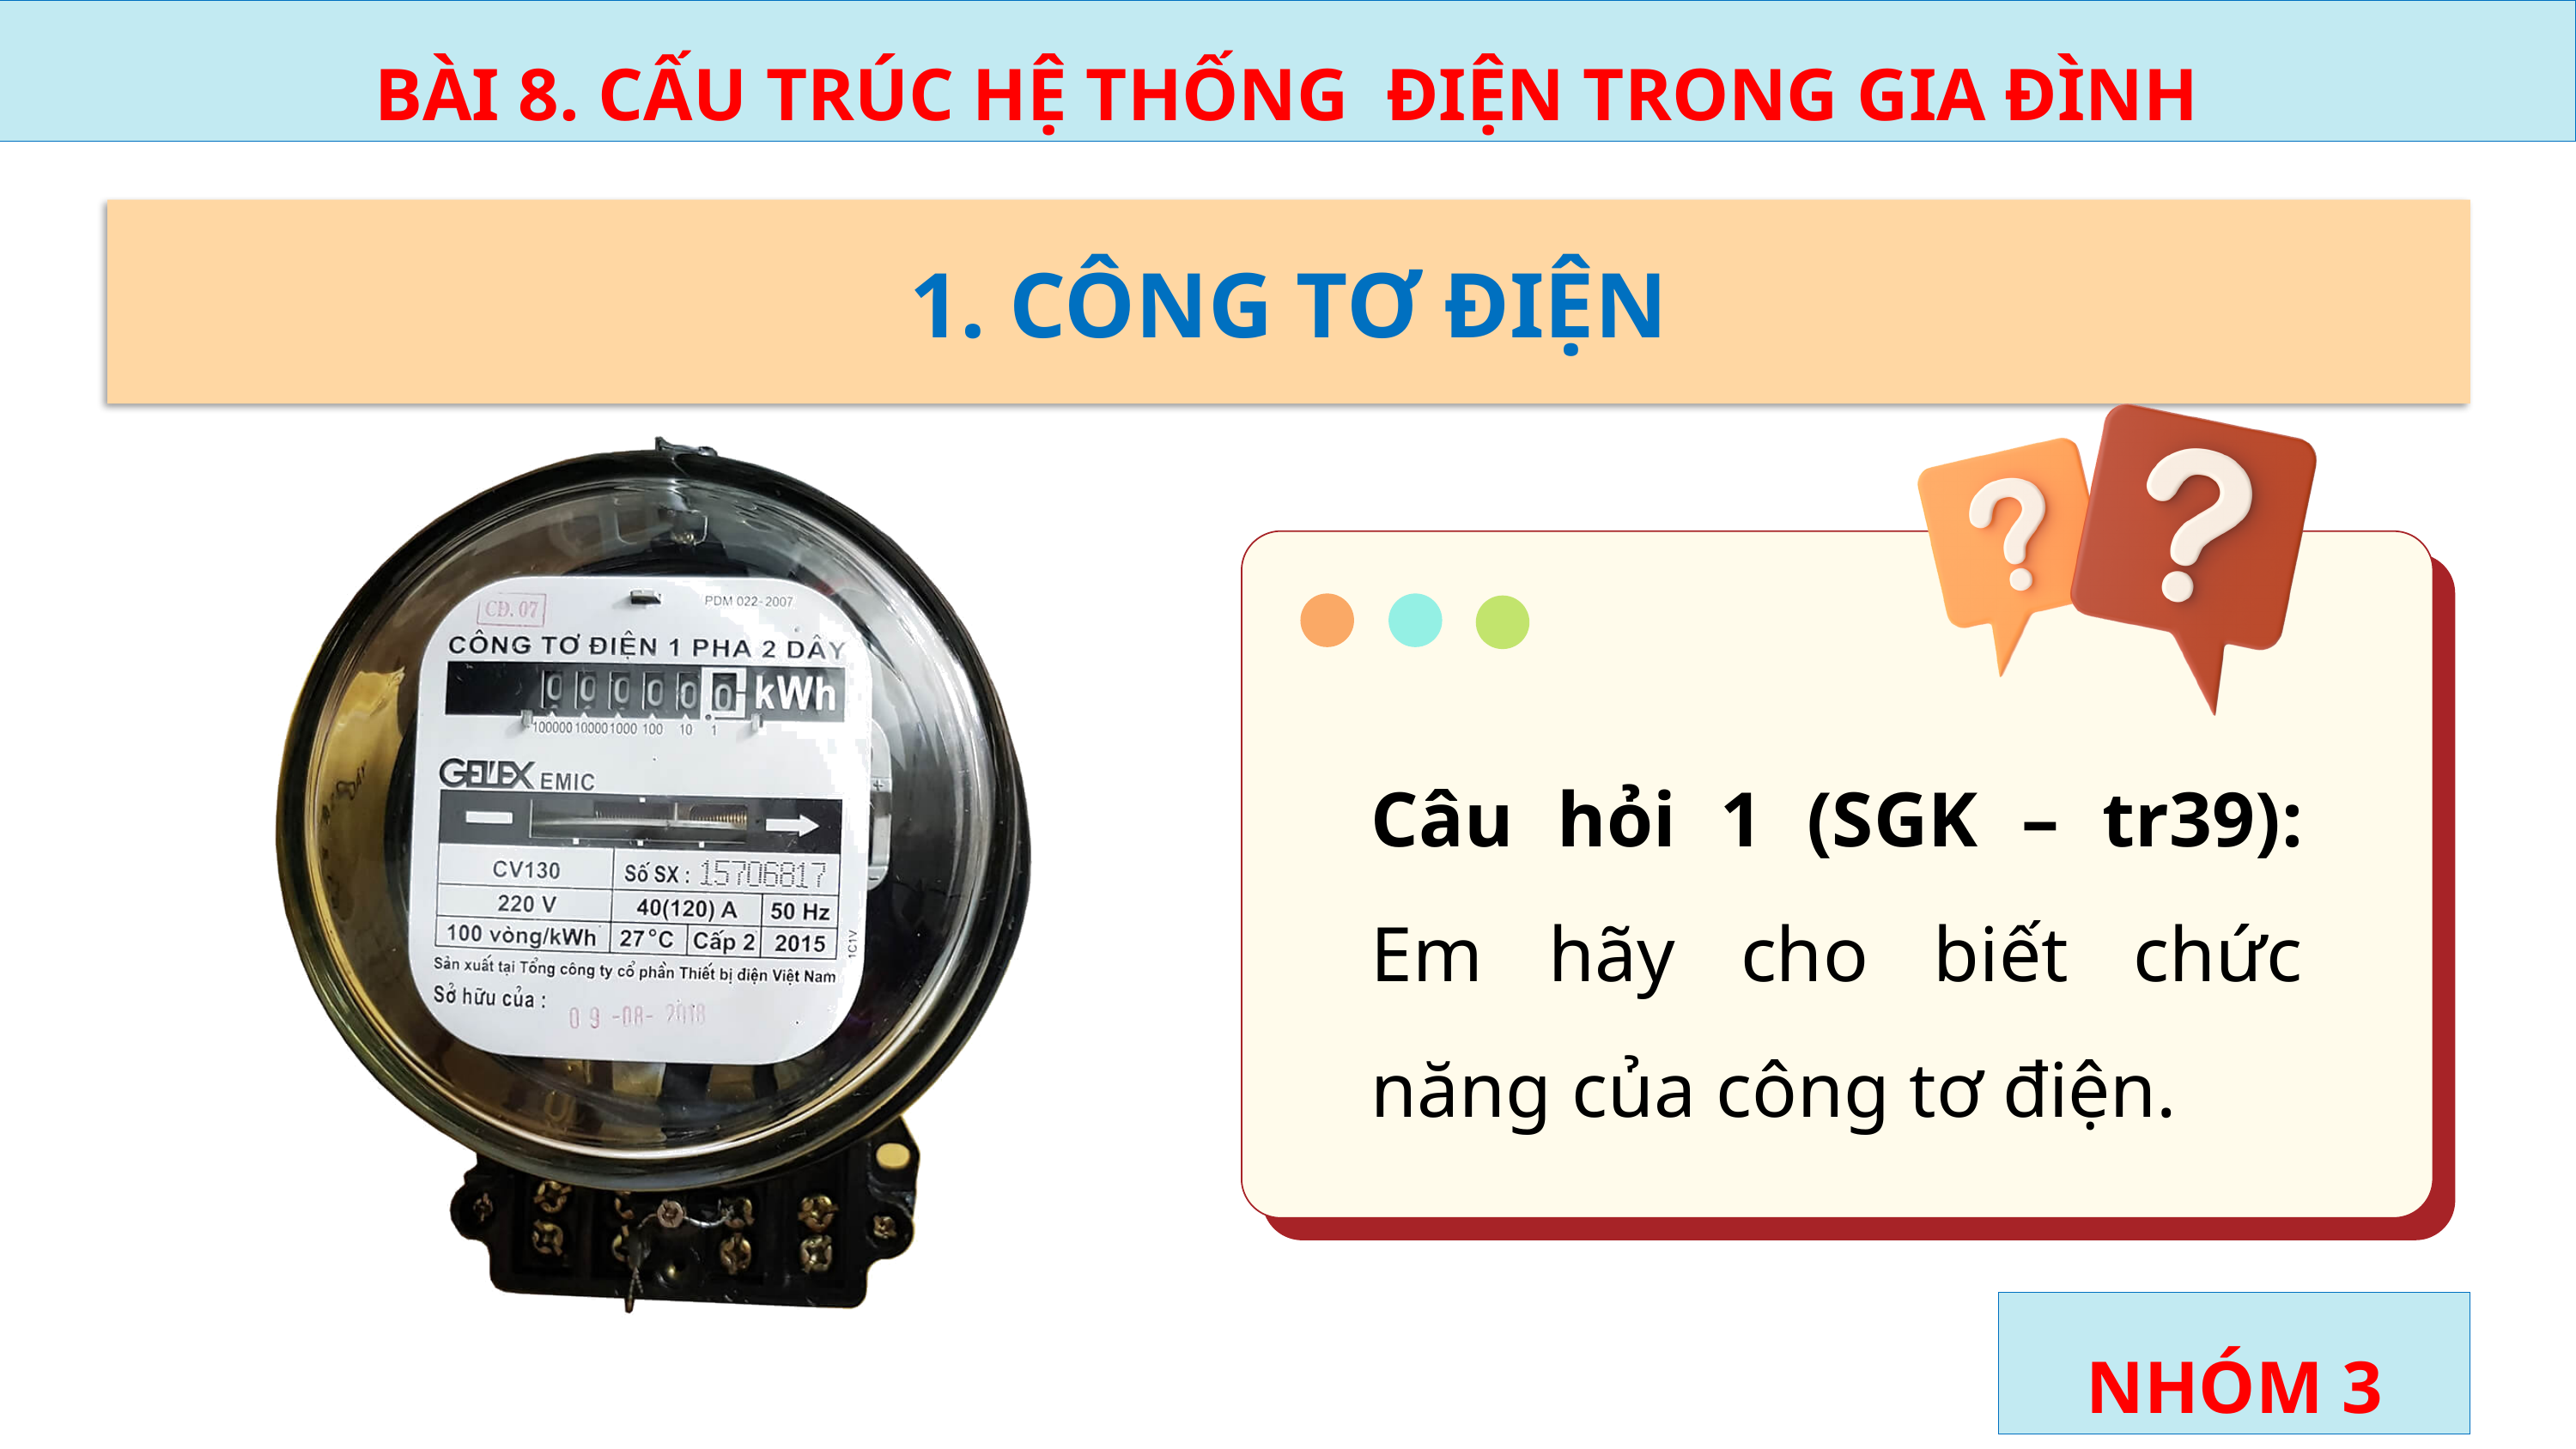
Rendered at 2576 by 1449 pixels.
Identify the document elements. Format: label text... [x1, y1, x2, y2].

text_box BÀI 8. CẤU TRÚC HỆ THỐNG ĐIỆN TRONG GIA ĐÌNH [0, 0, 2576, 142]
text_box 1. CÔNG TƠ ĐIỆN [106, 199, 2471, 404]
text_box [1241, 403, 2455, 1240]
picture [172, 403, 1125, 1356]
text_box NHÓM 3 [1998, 1292, 2470, 1434]
